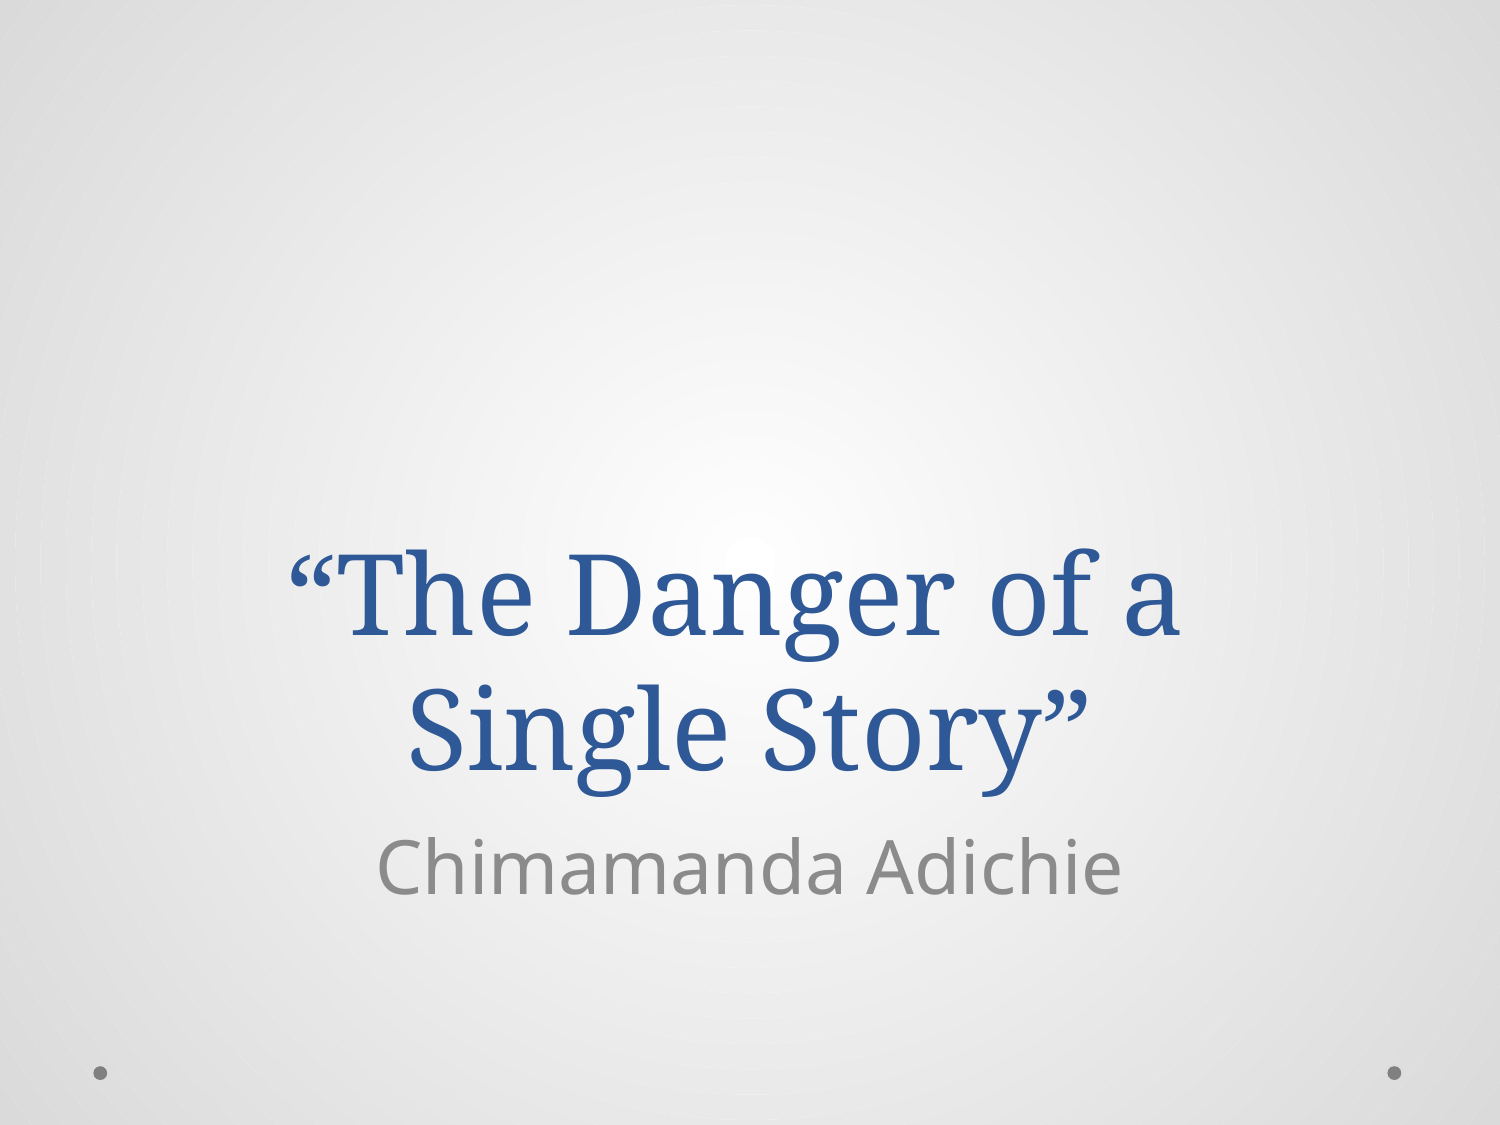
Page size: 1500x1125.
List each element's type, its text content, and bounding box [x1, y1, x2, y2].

title “The Danger of a Single Story” [112, 99, 1388, 800]
subtitle Chimamanda Adichie [225, 812, 1275, 1013]
